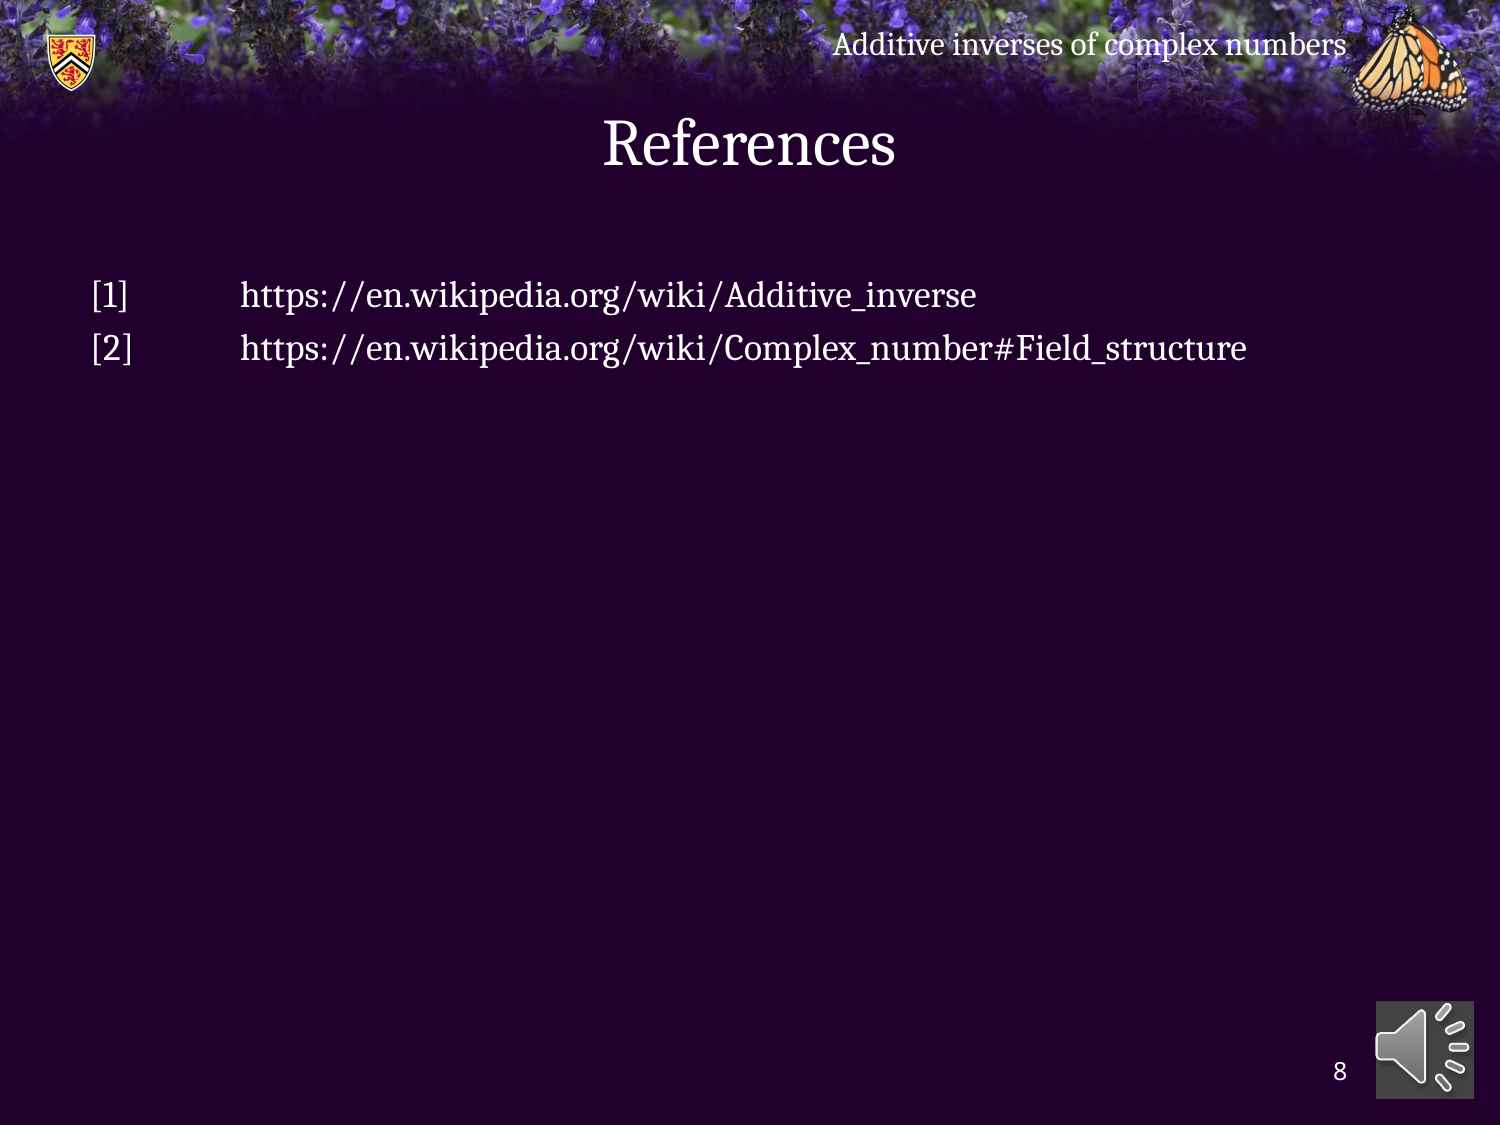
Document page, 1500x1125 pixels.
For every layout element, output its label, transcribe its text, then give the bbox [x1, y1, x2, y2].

picture [0, 0, 1500, 1125]
title References [75, 45, 1425, 233]
list [1] https://en.wikipedia.org/wiki/Additive_inverse [2] https://en.wikipedia.org/wiki/Complex_number#Field_structure [75, 262, 1475, 1005]
slide_number 8 [1187, 1042, 1363, 1103]
footer Additive inverses of complex numbers [575, 12, 1363, 73]
